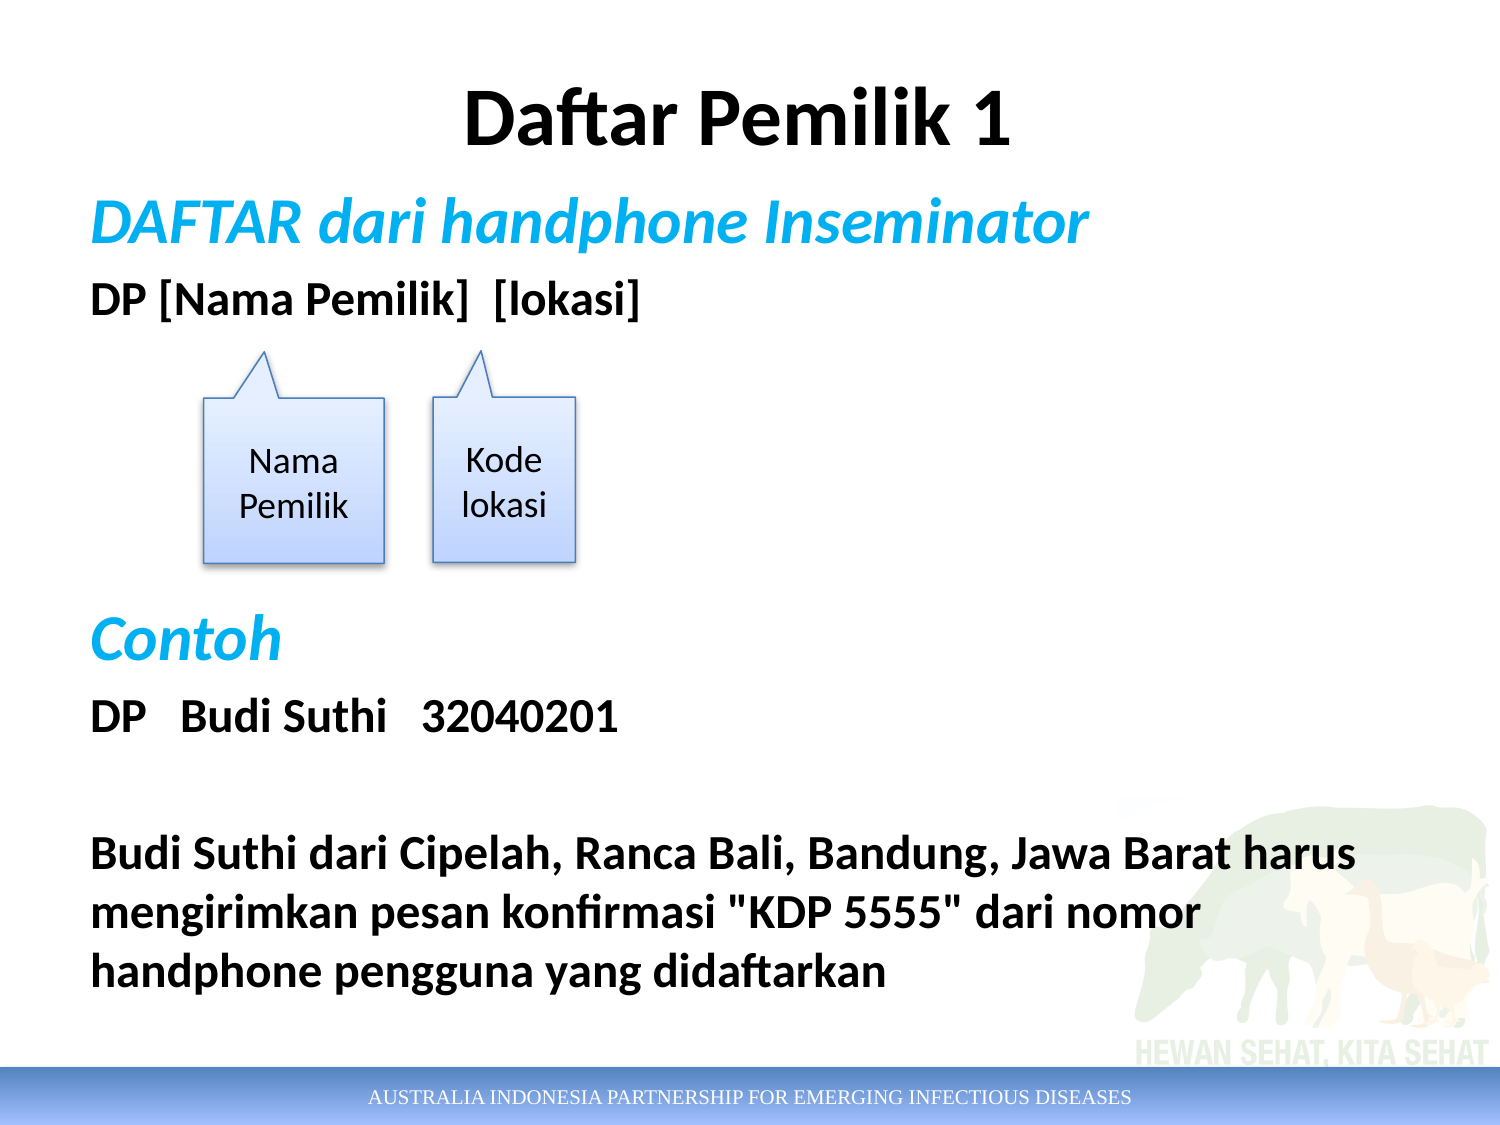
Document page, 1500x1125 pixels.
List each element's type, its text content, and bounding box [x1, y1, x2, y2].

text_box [203, 396, 576, 564]
list DAFTAR dari handphone Inseminator DP [Nama Pemilik] [lokasi] Contoh DP Budi Suthi 32040201 Budi Suthi dari Cipelah, Ranca Bali, Bandung, Jawa Barat harus mengirimkan pesan konfirmasi "KDP 5555" dari nomor handphone pengguna yang didaftarkan [75, 170, 1459, 1005]
text_box Daftar Pemilik 1 [64, 54, 1412, 170]
